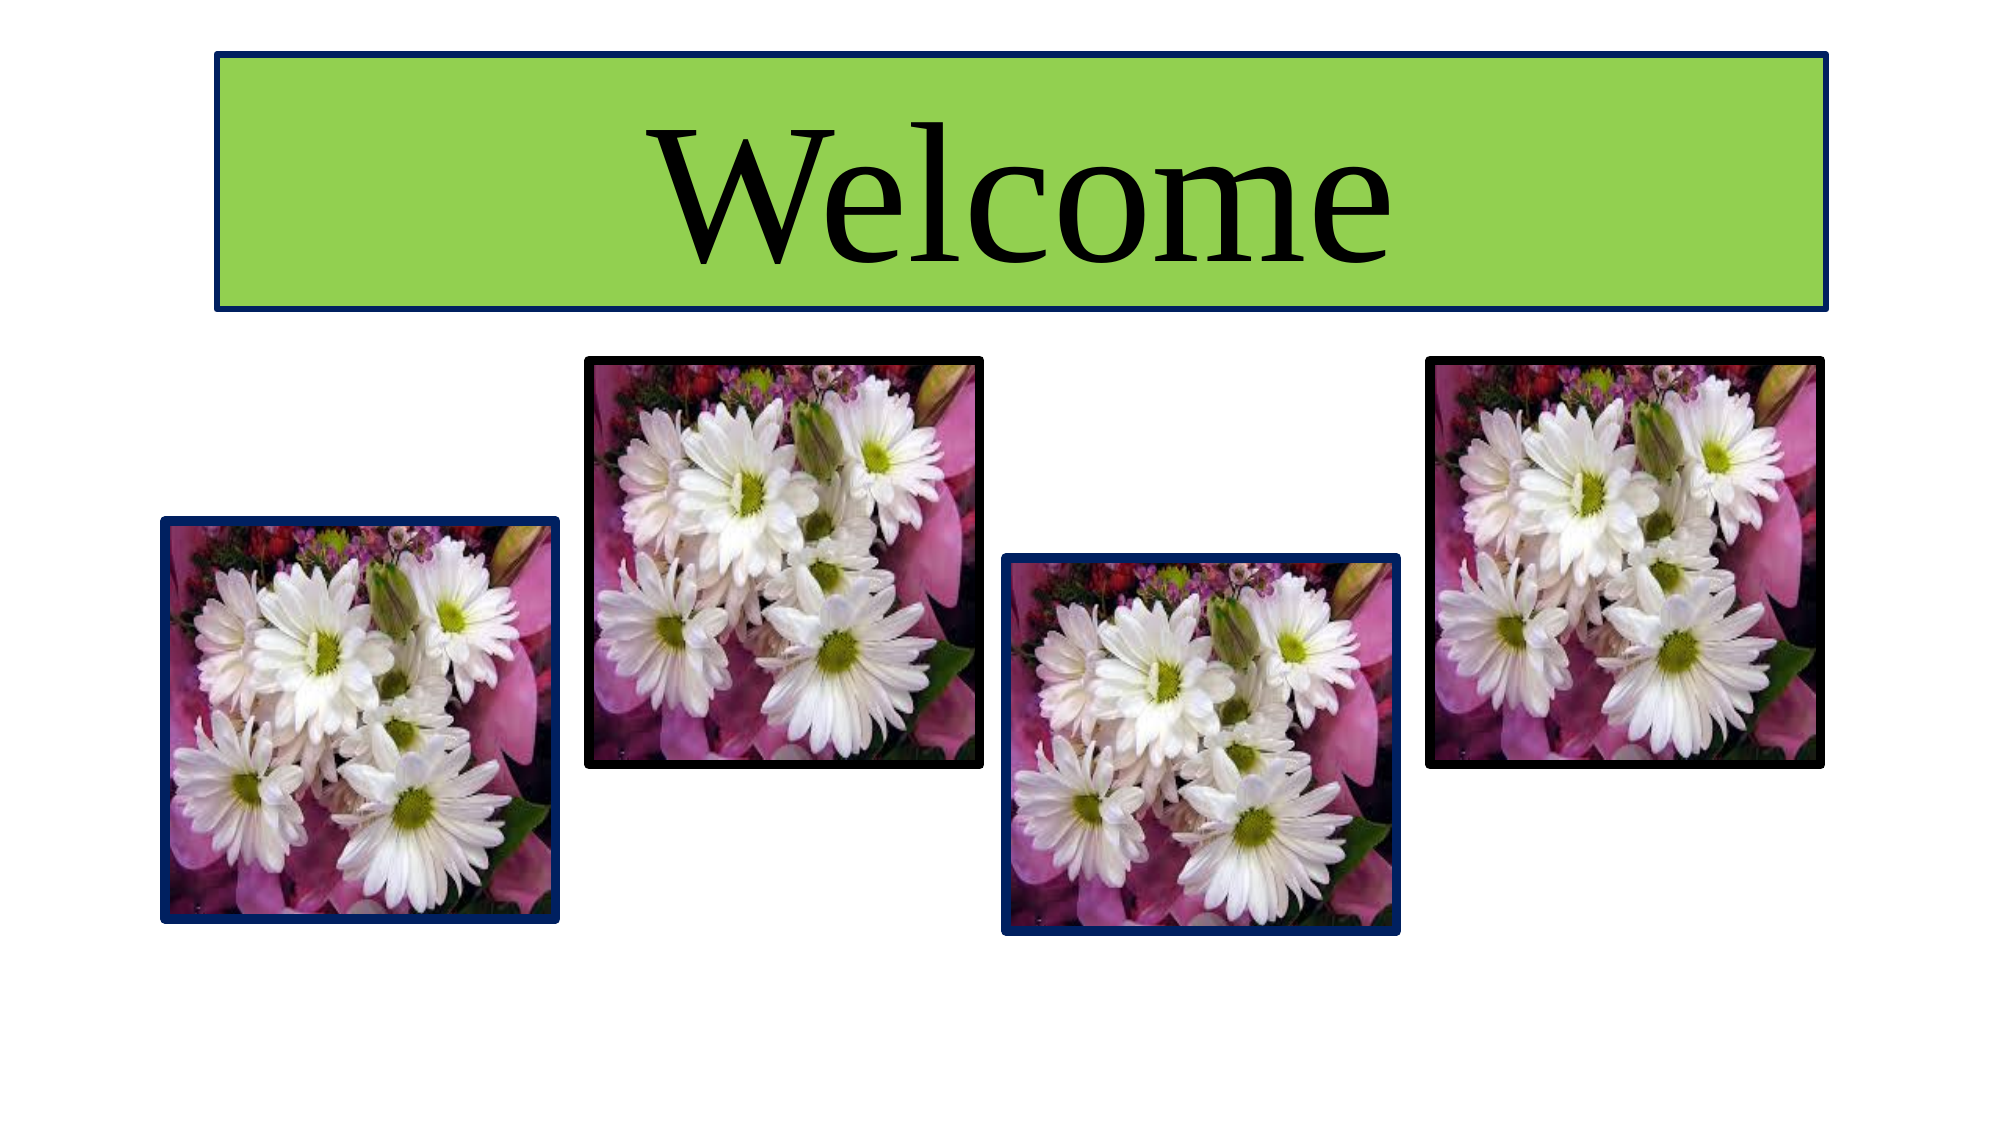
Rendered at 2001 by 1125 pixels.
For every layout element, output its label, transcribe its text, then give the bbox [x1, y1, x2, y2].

picture [593, 364, 976, 761]
text_box Welcome [216, 54, 1827, 310]
picture [1434, 364, 1816, 761]
picture [1010, 562, 1392, 927]
picture [169, 525, 551, 915]
